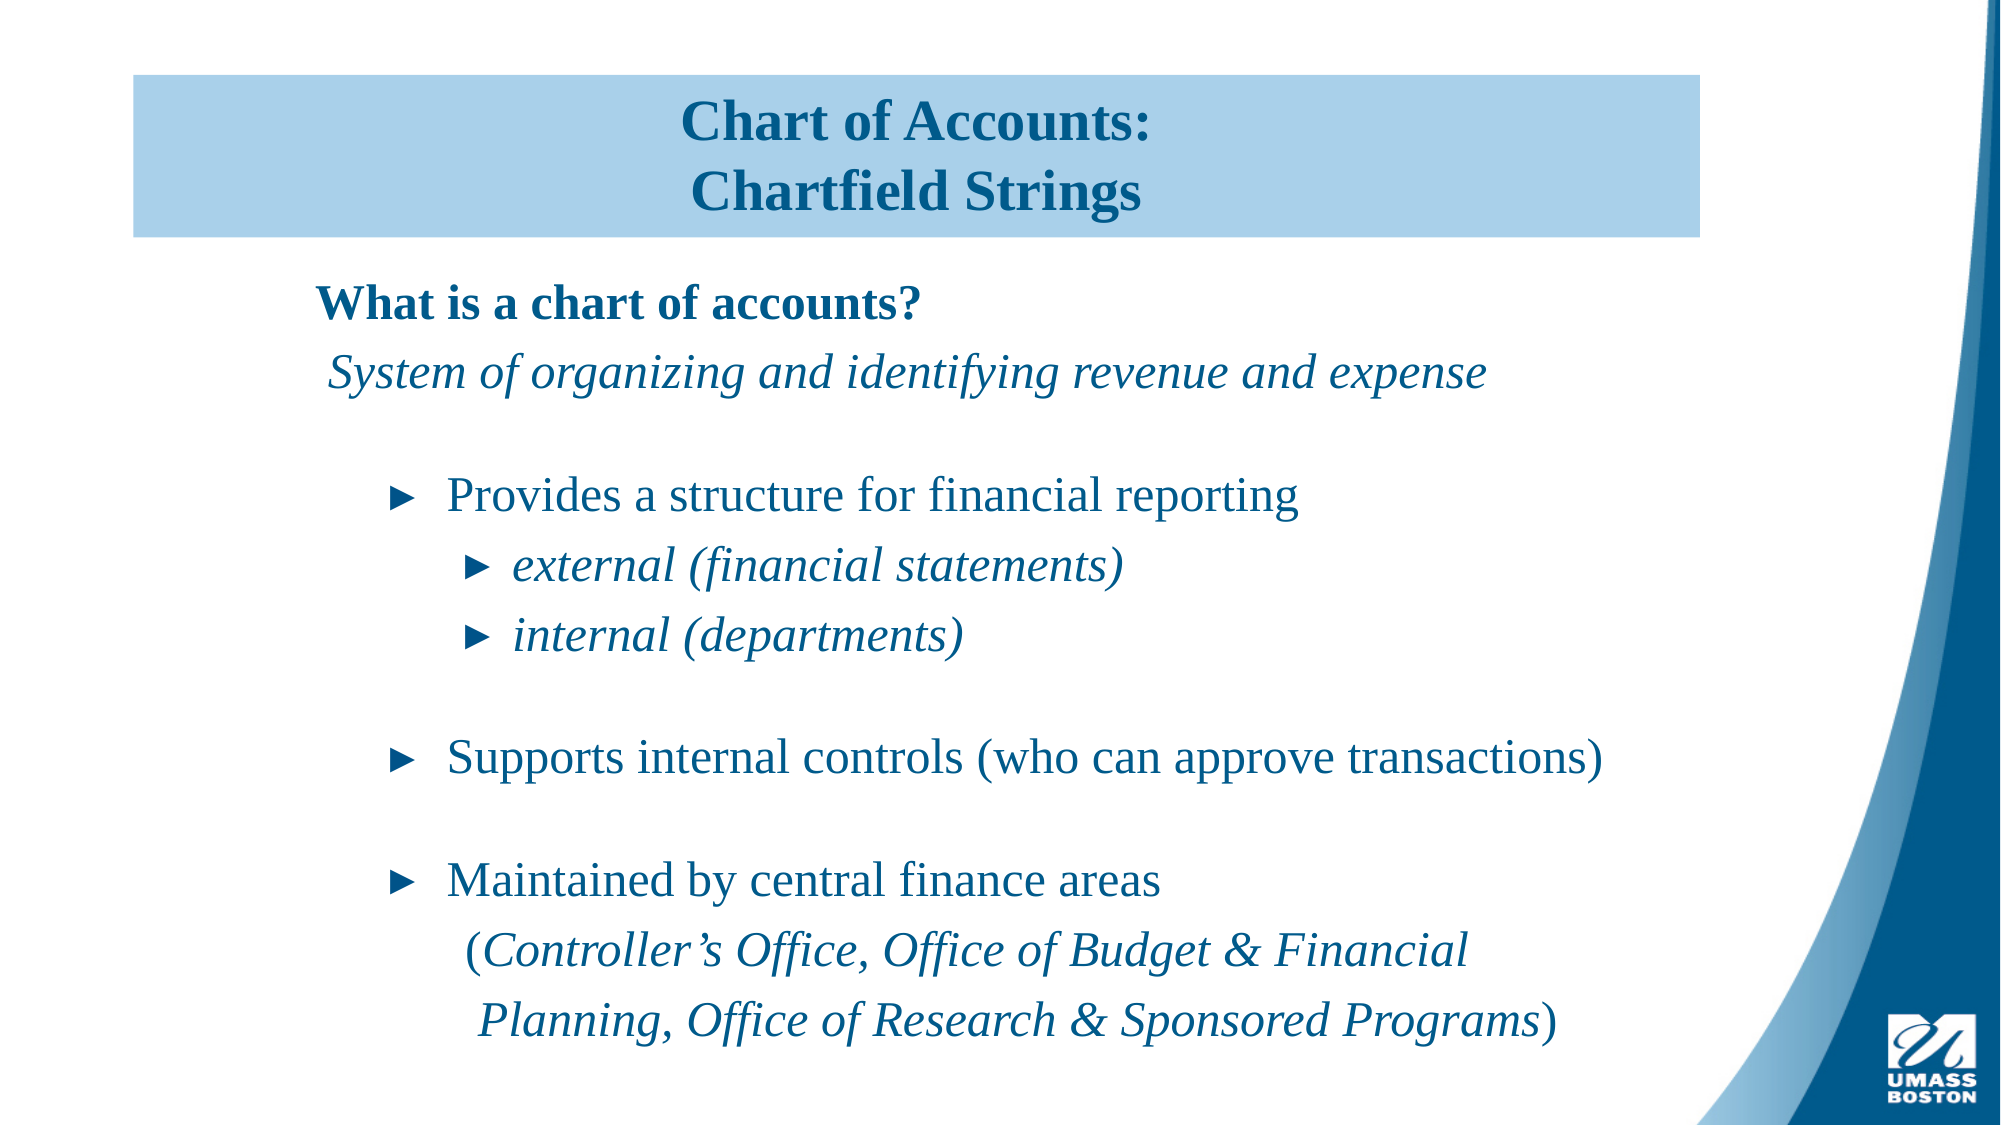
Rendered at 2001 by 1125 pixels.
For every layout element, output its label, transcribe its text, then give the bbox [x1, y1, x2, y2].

text_box What is a chart of accounts? System of organizing and identifying revenue and expense Provides a structure for financial reporting external (financial statements) internal (departments) Supports internal controls (who can approve transactions) Maintained by central finance areas (Controller’s Office, Office of Budget & Financial Planning, Office of Research & Sponsored Programs) [300, 261, 1752, 1054]
text_box Chart of Accounts: Chartfield Strings [133, 74, 1700, 238]
picture [0, 0, 2001, 1125]
